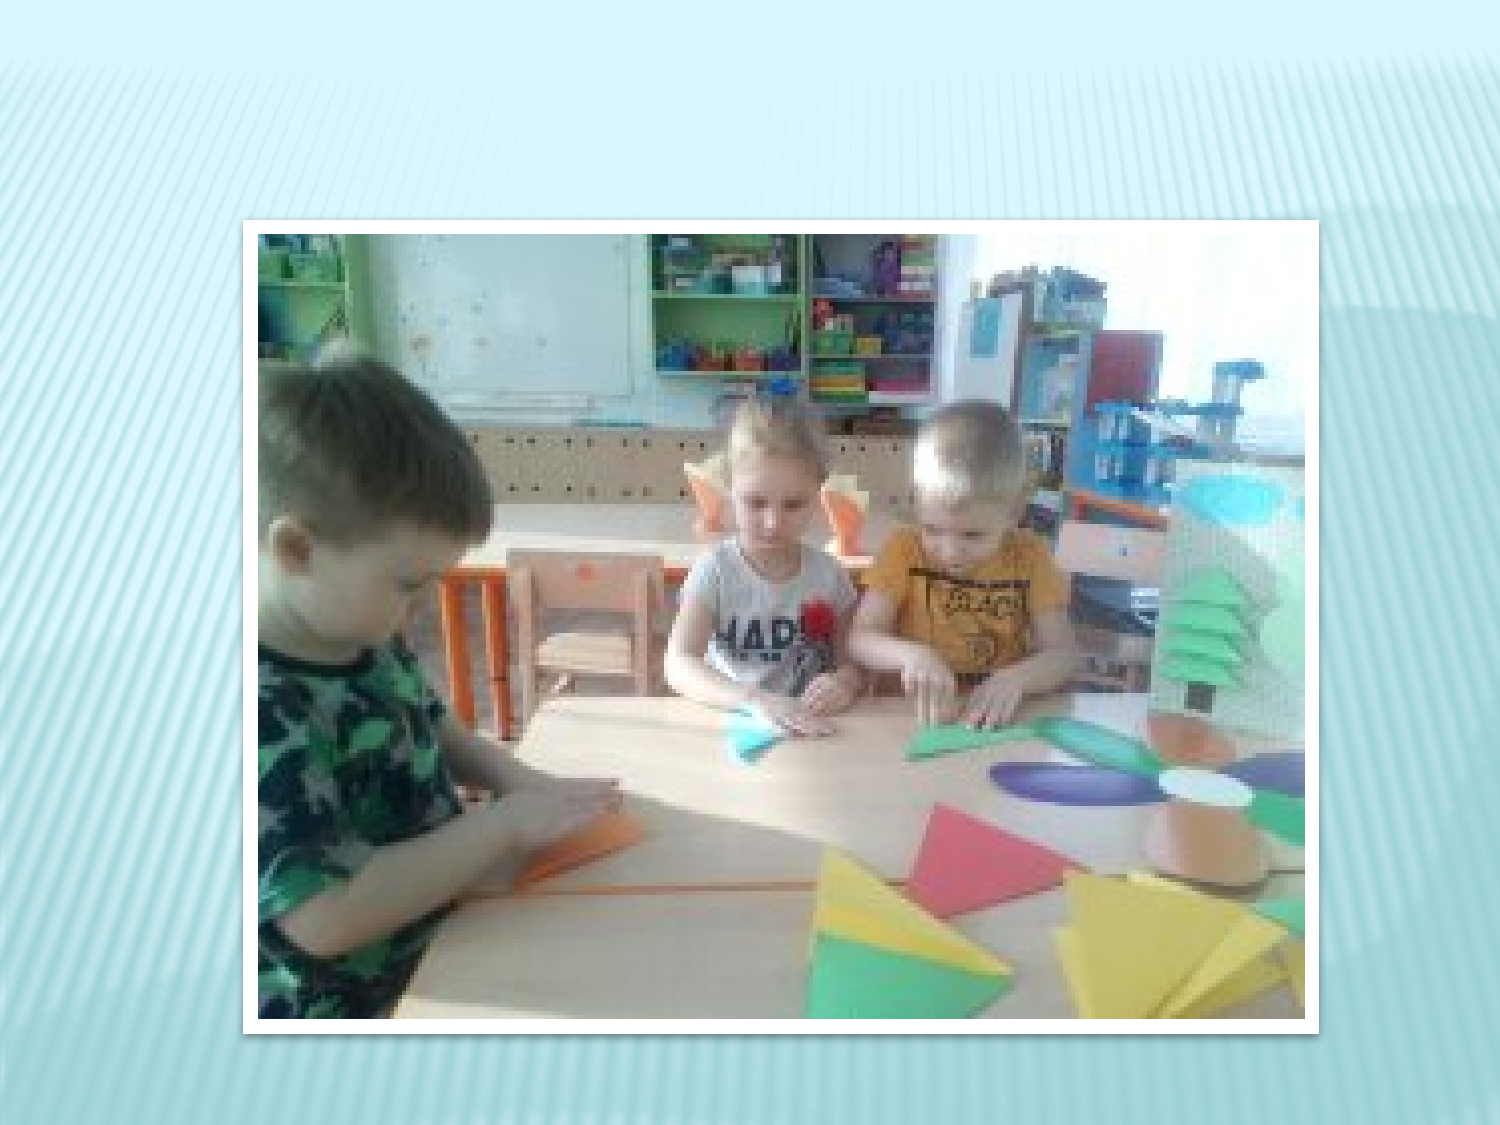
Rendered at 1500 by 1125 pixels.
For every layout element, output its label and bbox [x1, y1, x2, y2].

picture [257, 234, 1305, 1020]
